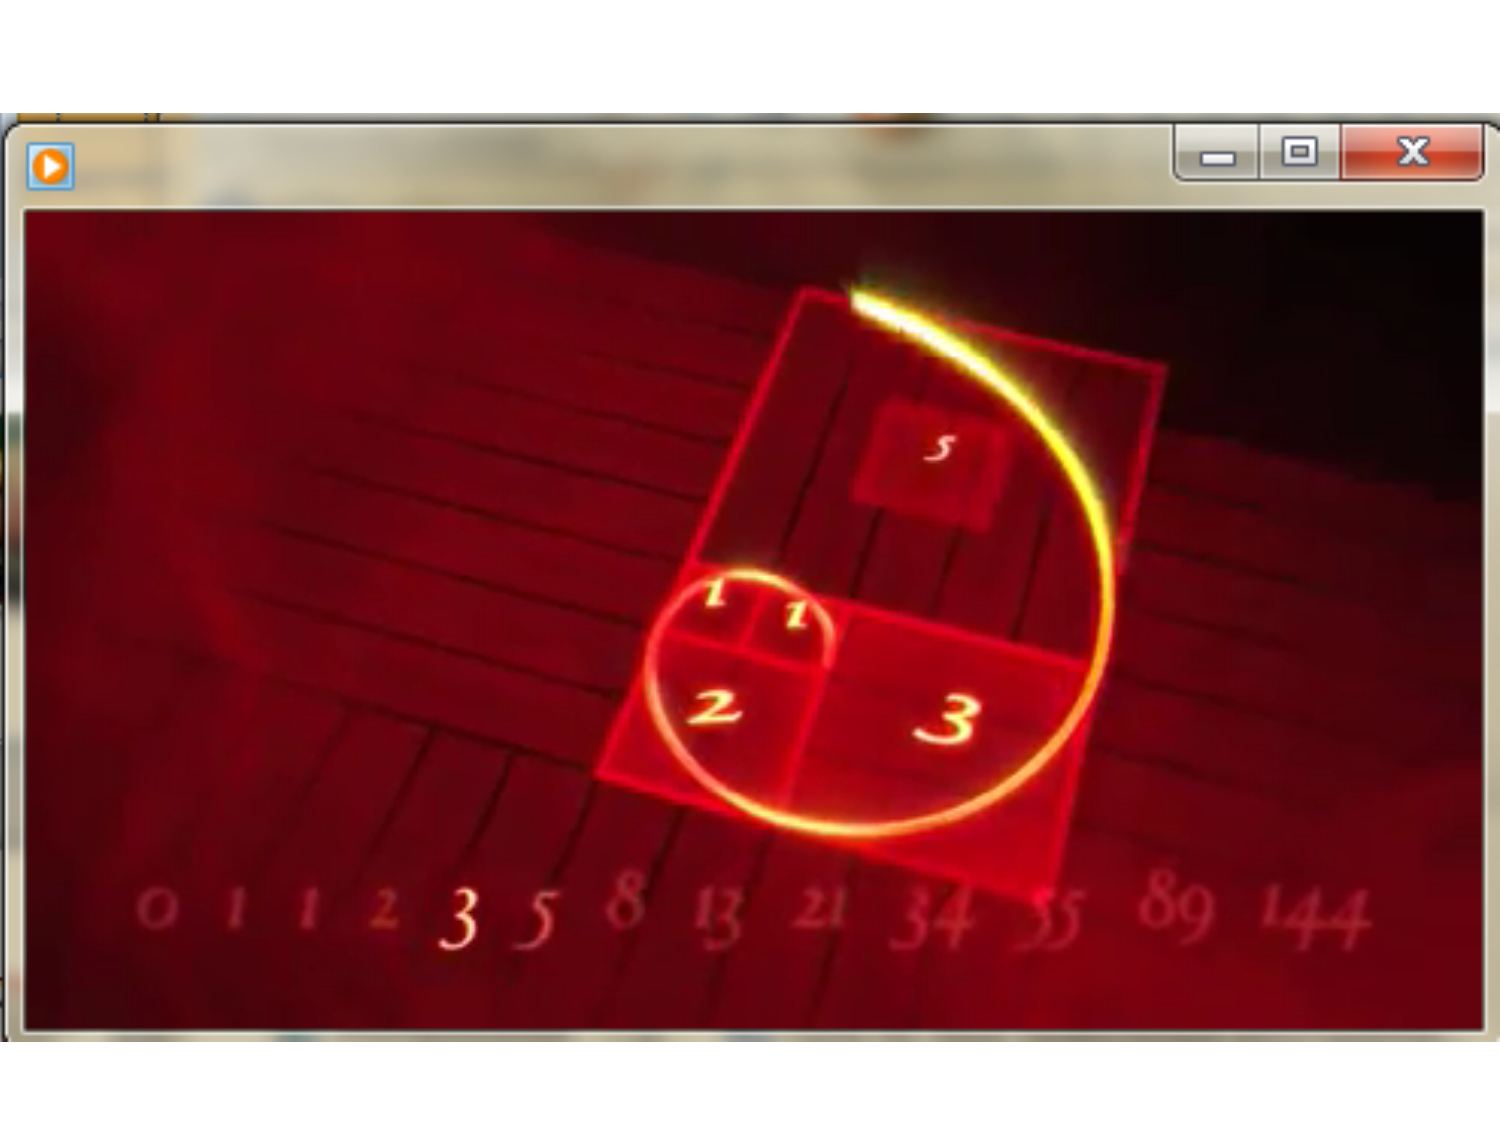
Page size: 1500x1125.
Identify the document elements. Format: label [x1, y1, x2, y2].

text_box [0, 113, 1500, 1042]
